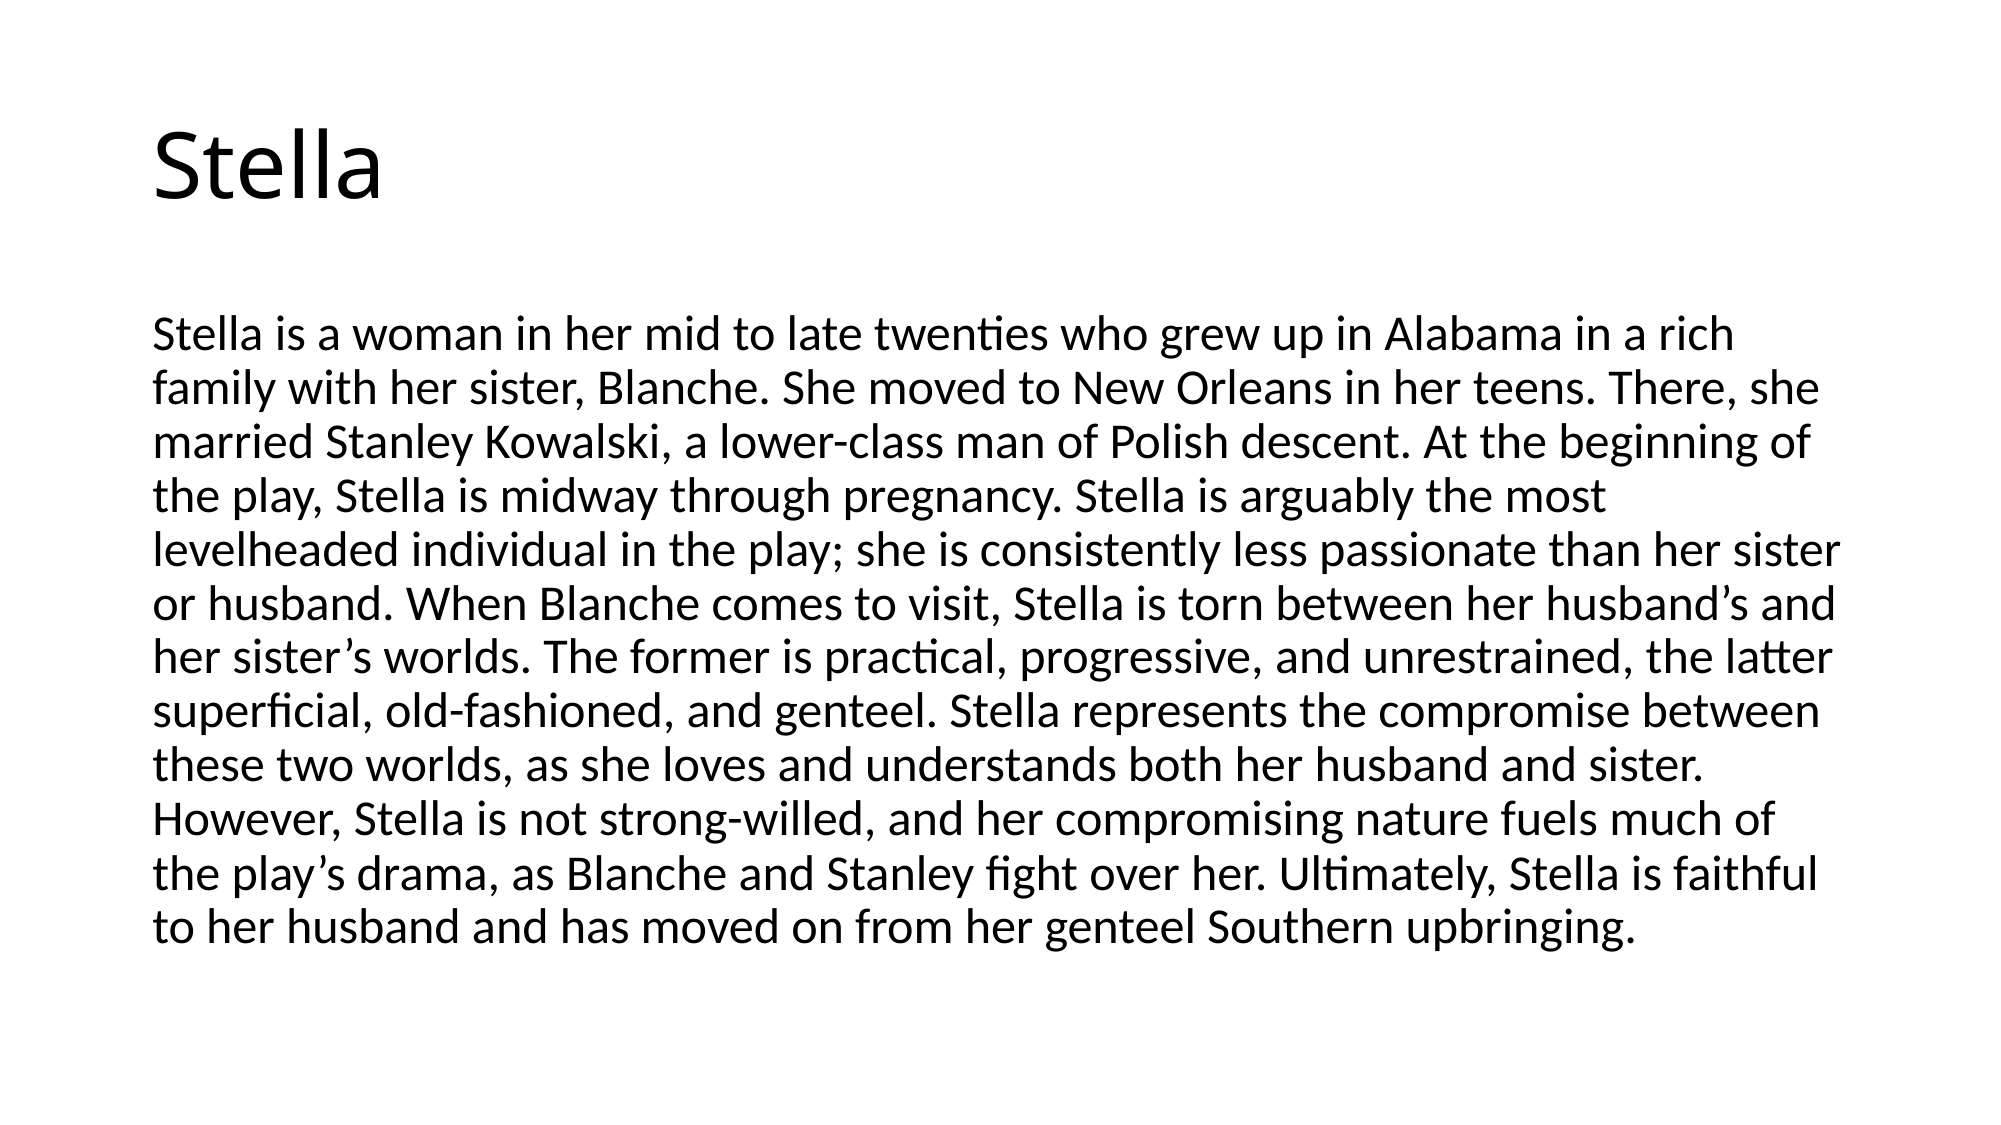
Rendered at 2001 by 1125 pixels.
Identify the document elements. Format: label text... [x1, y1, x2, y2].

list Stella is a woman in her mid to late twenties who grew up in Alabama in a rich family with her sister, Blanche. She moved to New Orleans in her teens. There, she married Stanley Kowalski, a lower-class man of Polish descent. At the beginning of the play, Stella is midway through pregnancy. Stella is arguably the most levelheaded individual in the play; she is consistently less passionate than her sister or husband. When Blanche comes to visit, Stella is torn between her husband’s and her sister’s worlds. The former is practical, progressive, and unrestrained, the latter superficial, old-fashioned, and genteel. Stella represents the compromise between these two worlds, as she loves and understands both her husband and sister. However, Stella is not strong-willed, and her compromising nature fuels much of the play’s drama, as Blanche and Stanley fight over her. Ultimately, Stella is faithful to her husband and has moved on from her genteel Southern upbringing. [137, 299, 1863, 1014]
title Stella [137, 59, 1863, 278]
